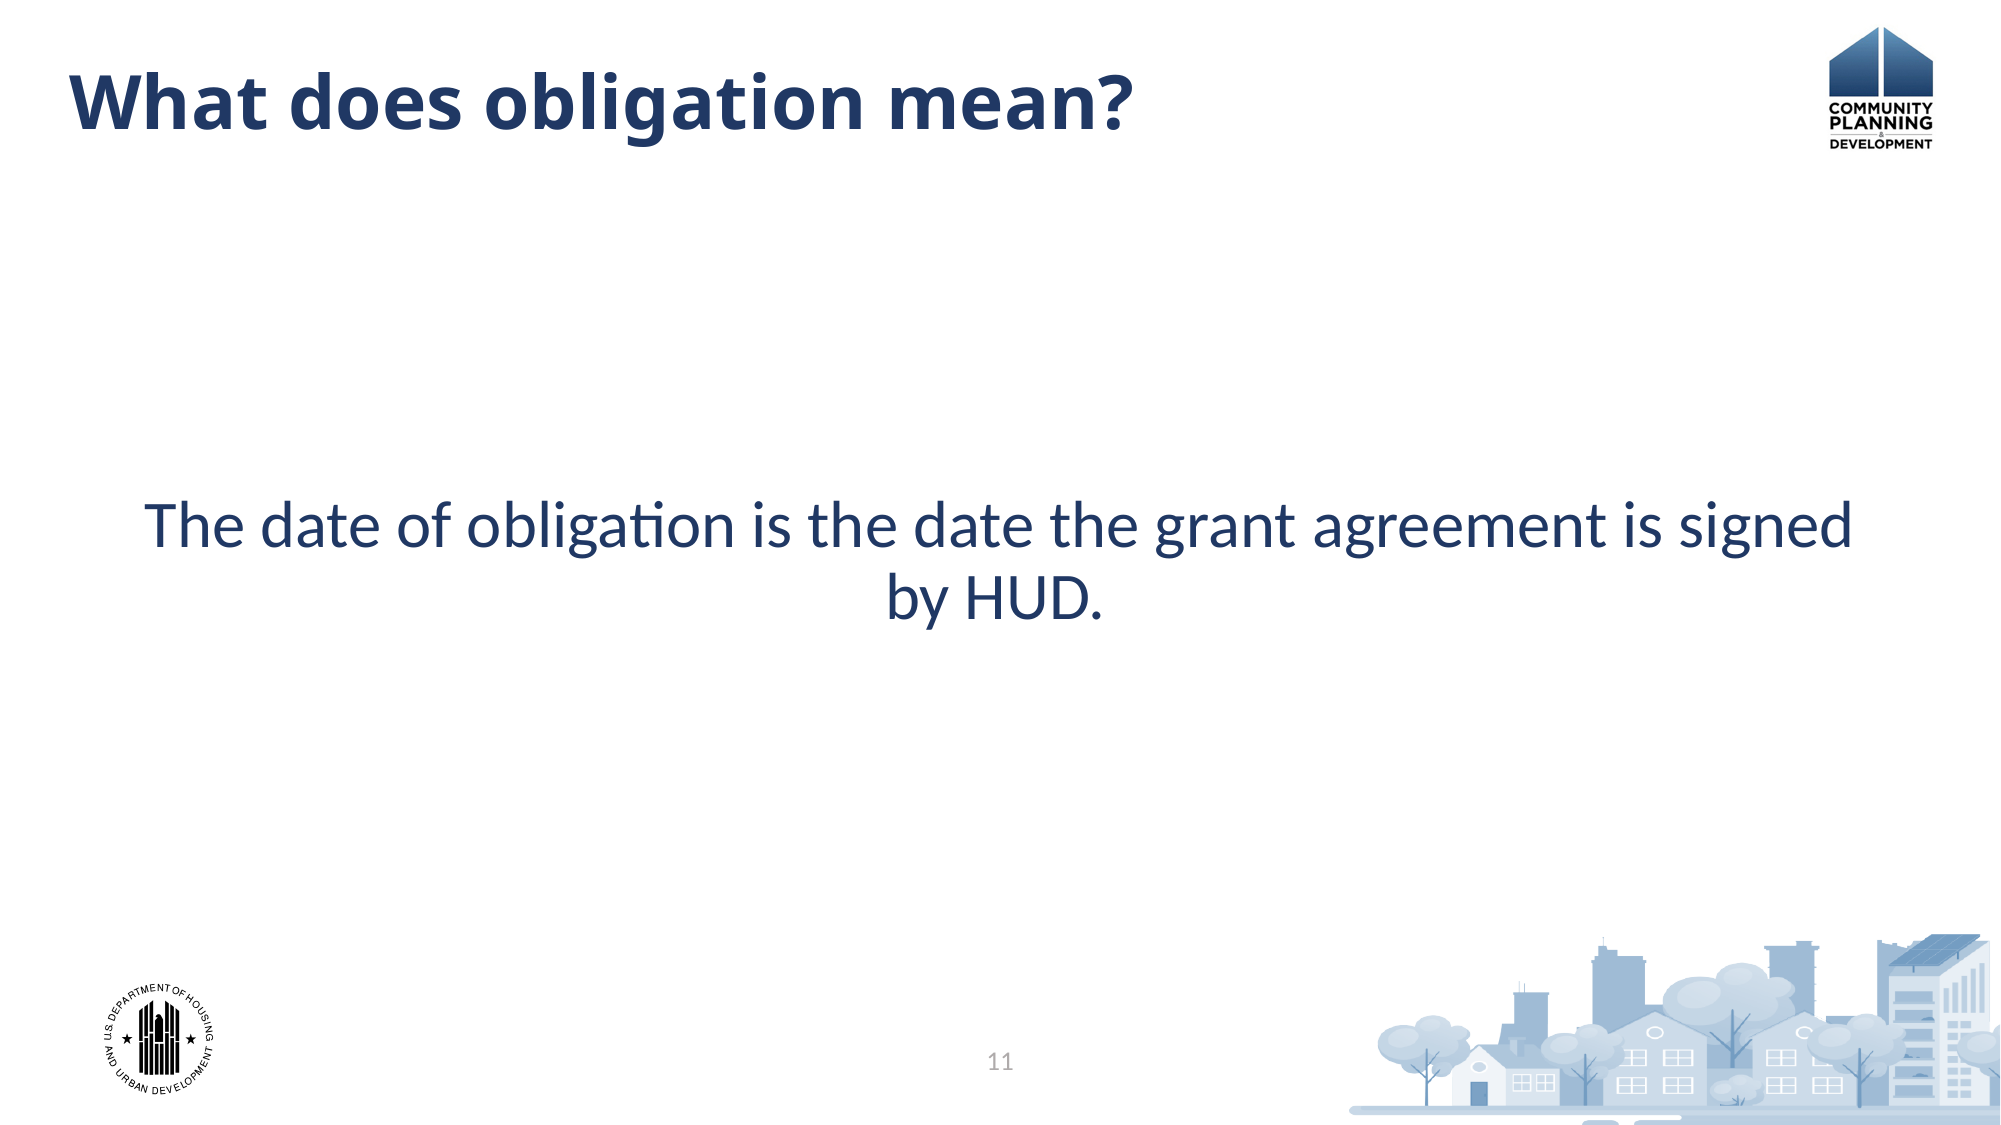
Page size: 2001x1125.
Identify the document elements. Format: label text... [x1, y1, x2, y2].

text_box The date of obligation is the date the grant agreement is signed by HUD. [128, 482, 1871, 641]
text_box [0, 0, 2000, 261]
text_box What does obligation mean? [54, 4, 1855, 154]
picture [1825, 22, 1937, 154]
